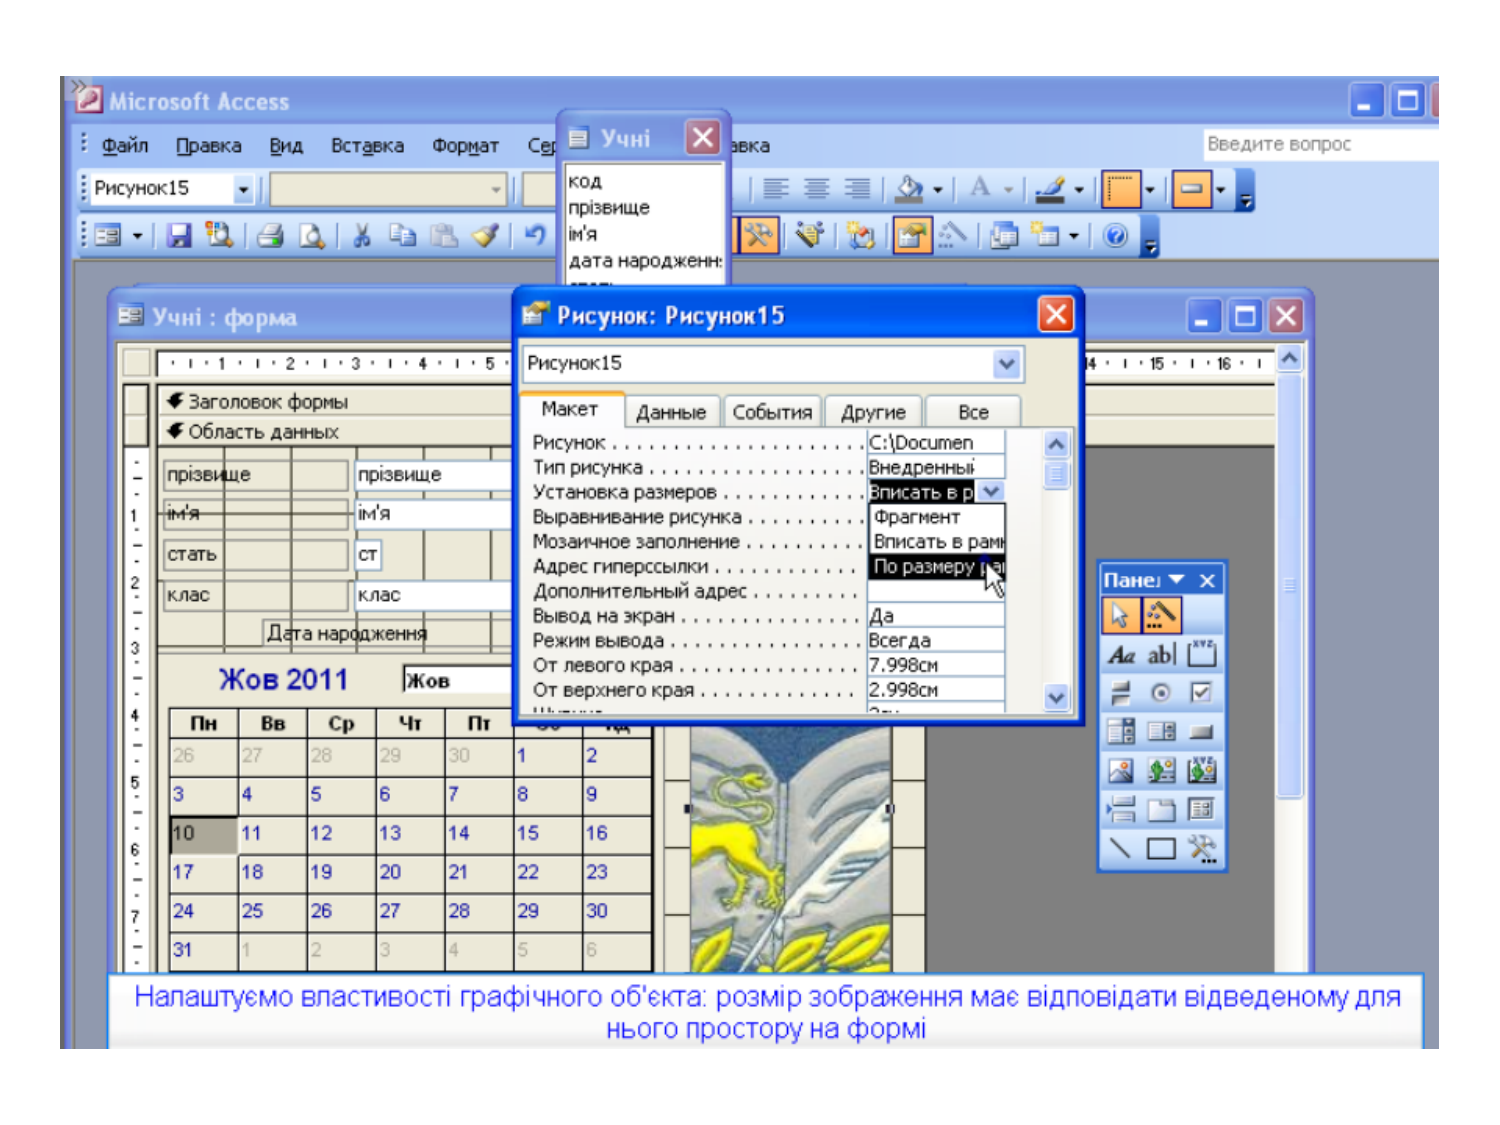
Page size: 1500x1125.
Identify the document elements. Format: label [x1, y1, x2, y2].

picture [60, 76, 1440, 1049]
